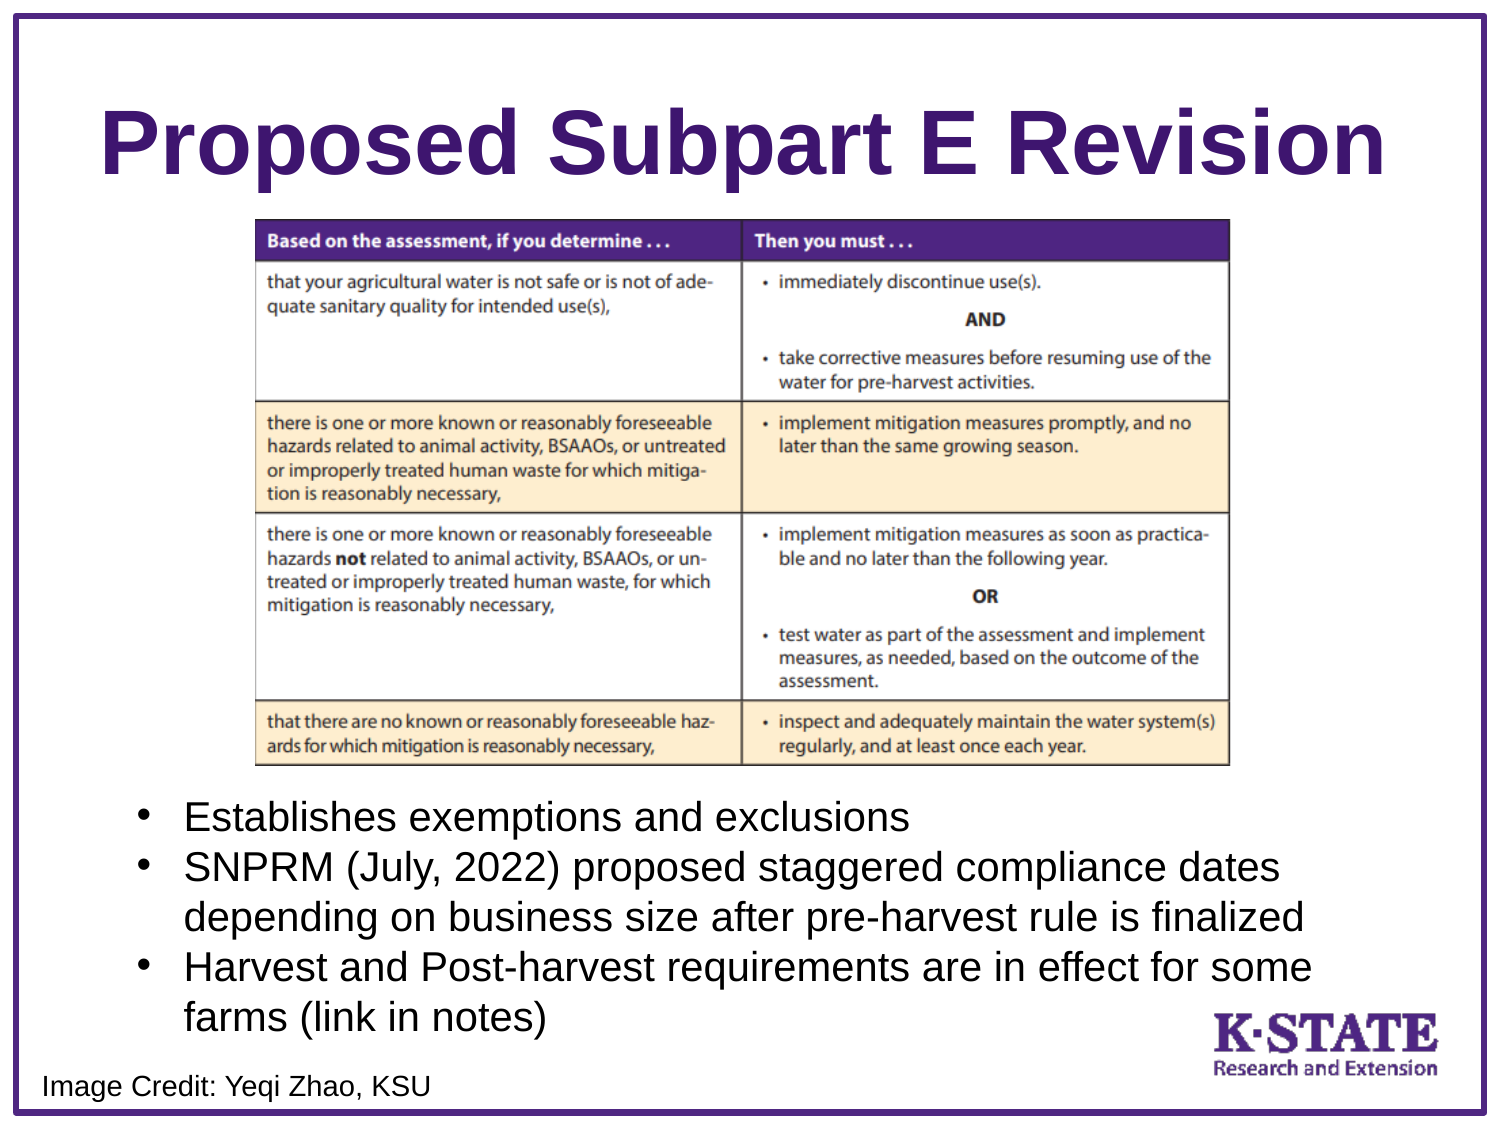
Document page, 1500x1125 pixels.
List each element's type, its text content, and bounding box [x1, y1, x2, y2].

title Proposed Subpart E Revision [75, 78, 1414, 198]
picture [255, 219, 1233, 766]
text_box Establishes exemptions and exclusions SNPRM (July, 2022) proposed staggered compliance dates depending on business size after pre-harvest rule is finalized Harvest and Post-harvest requirements are in effect for some farms (link in notes) [121, 781, 1367, 1107]
picture [1367, 1009, 1456, 1085]
text_box Image Credit: Yeqi Zhao, KSU [26, 1059, 624, 1110]
